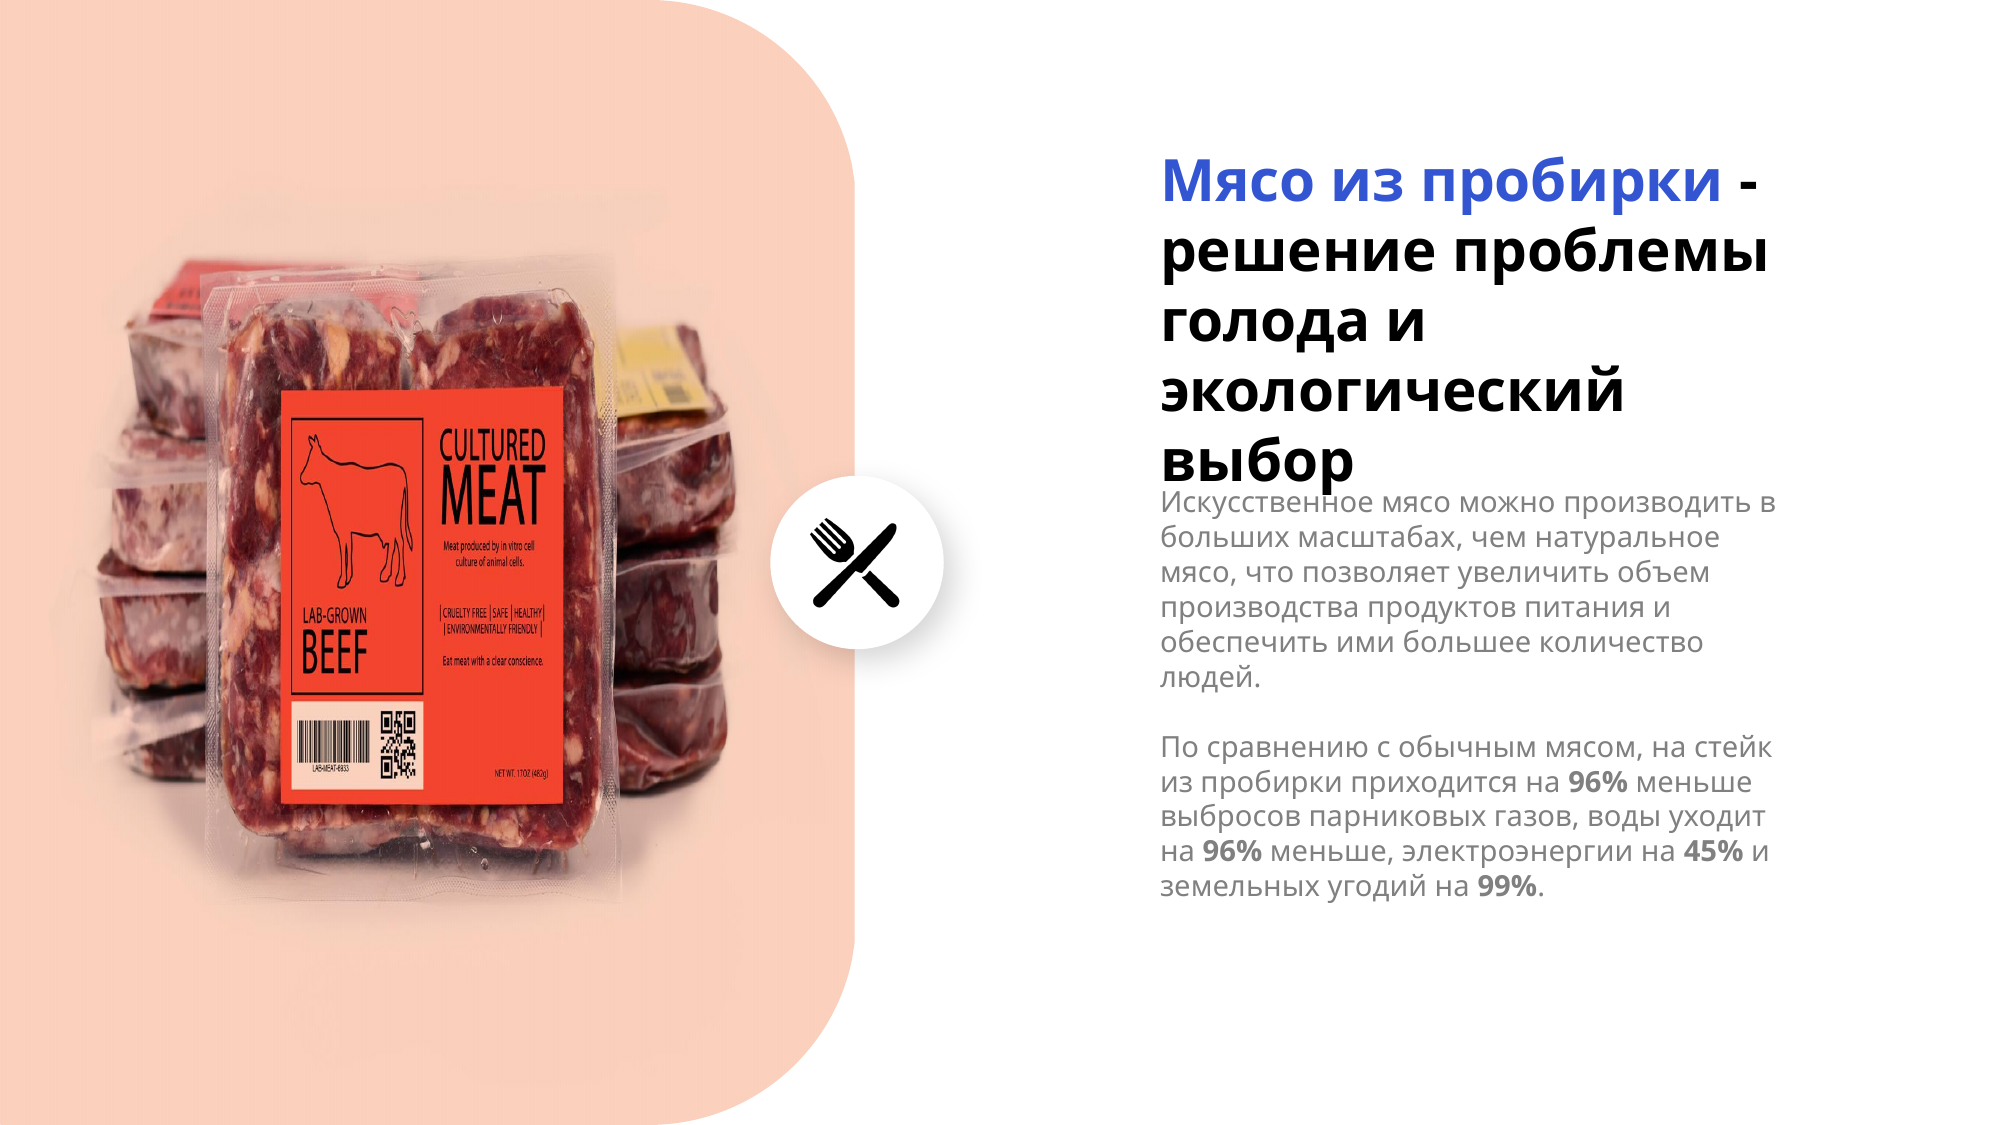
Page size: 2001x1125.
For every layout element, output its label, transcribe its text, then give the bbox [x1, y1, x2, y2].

picture [0, 0, 905, 1125]
text_box Искусственное мясо можно производить в больших масштабах, чем натуральное мясо, что позволяет увеличить объем производства продуктов питания и обеспечить ими большее количество людей. По сравнению с обычным мясом, на стейк из пробирки приходится на 96% меньше выбросов парниковых газов, воды уходит на 96% меньше, электроэнергии на 45% и земельных угодий на 99%. [1145, 475, 1813, 910]
text_box [855, 474, 945, 651]
text_box Мясо из пробирки - решение проблемы голода и экологический выбор [1145, 135, 1813, 475]
